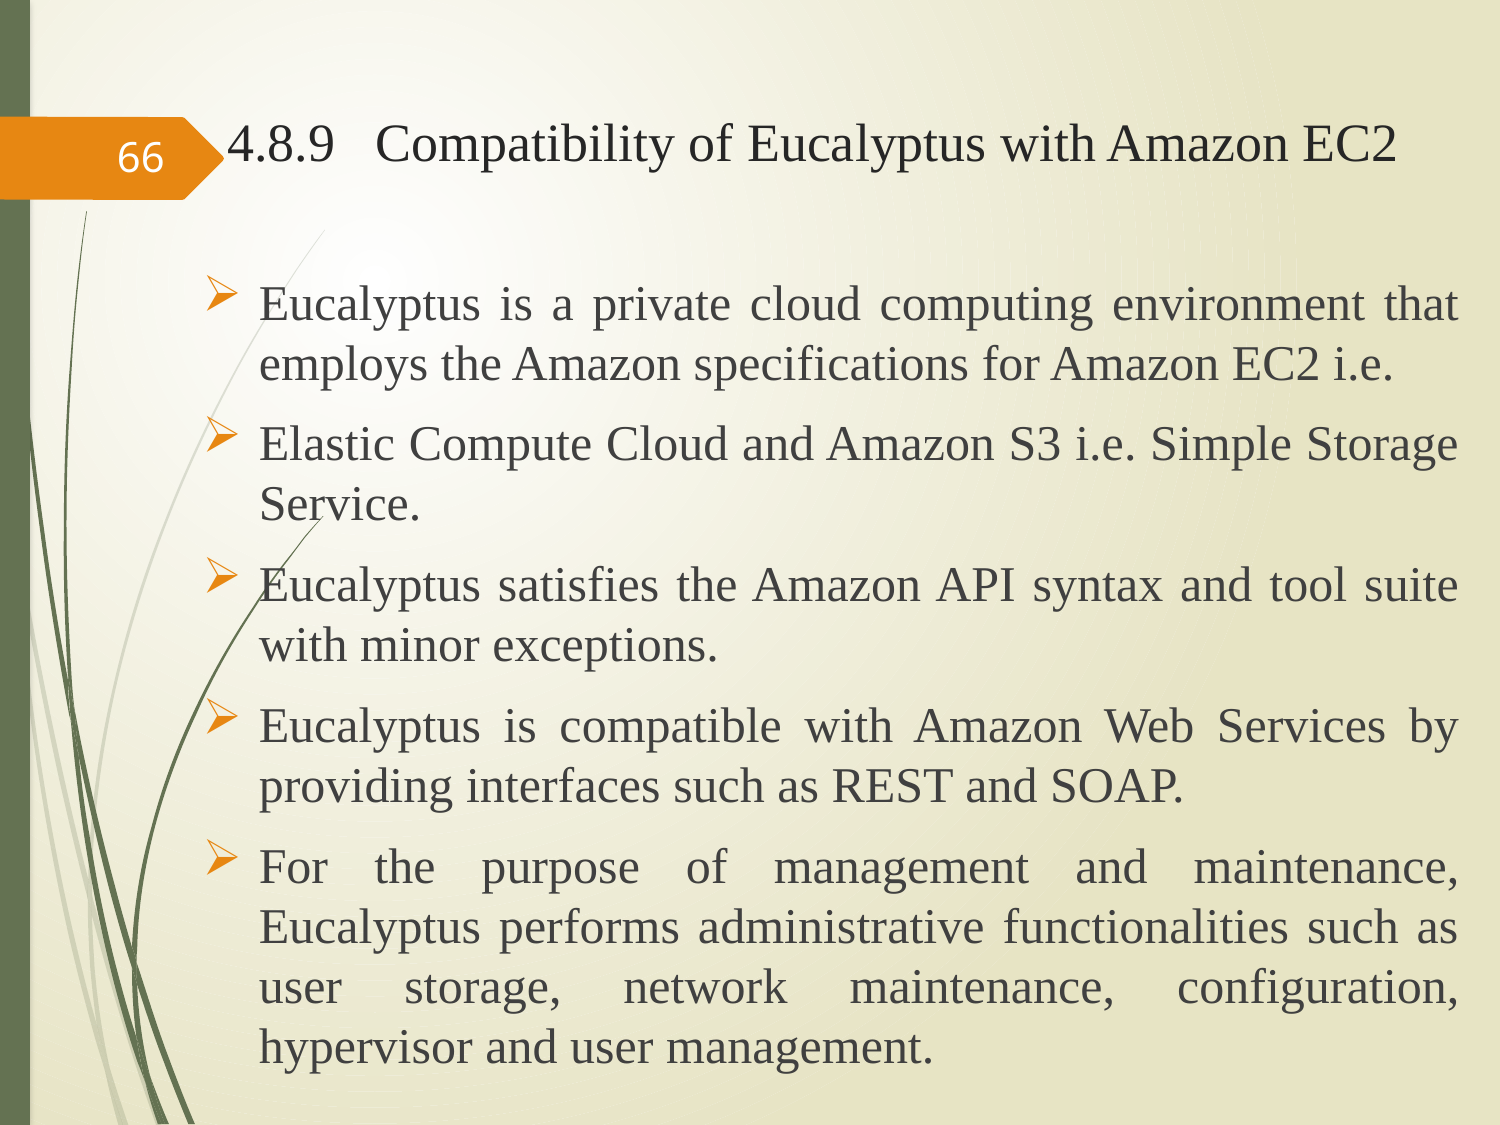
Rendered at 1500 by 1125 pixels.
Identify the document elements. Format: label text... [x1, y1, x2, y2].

list Eucalyptus is a private cloud computing environment that employs the Amazon specifications for Amazon EC2 i.e. Elastic Compute Cloud and Amazon S3 i.e. Simple Storage Service. Eucalyptus satisfies the Amazon API syntax and tool suite with minor exceptions. Eucalyptus is compatible with Amazon Web Services by providing interfaces such as REST and SOAP. For the purpose of management and maintenance, Eucalyptus performs administrative functionalities such as user storage, network maintenance, configuration, hypervisor and user management. [187, 262, 1475, 1075]
title 4.8.9 Compatibility of Eucalyptus with Amazon EC2 [212, 99, 1488, 288]
slide_number 66 [83, 129, 180, 190]
